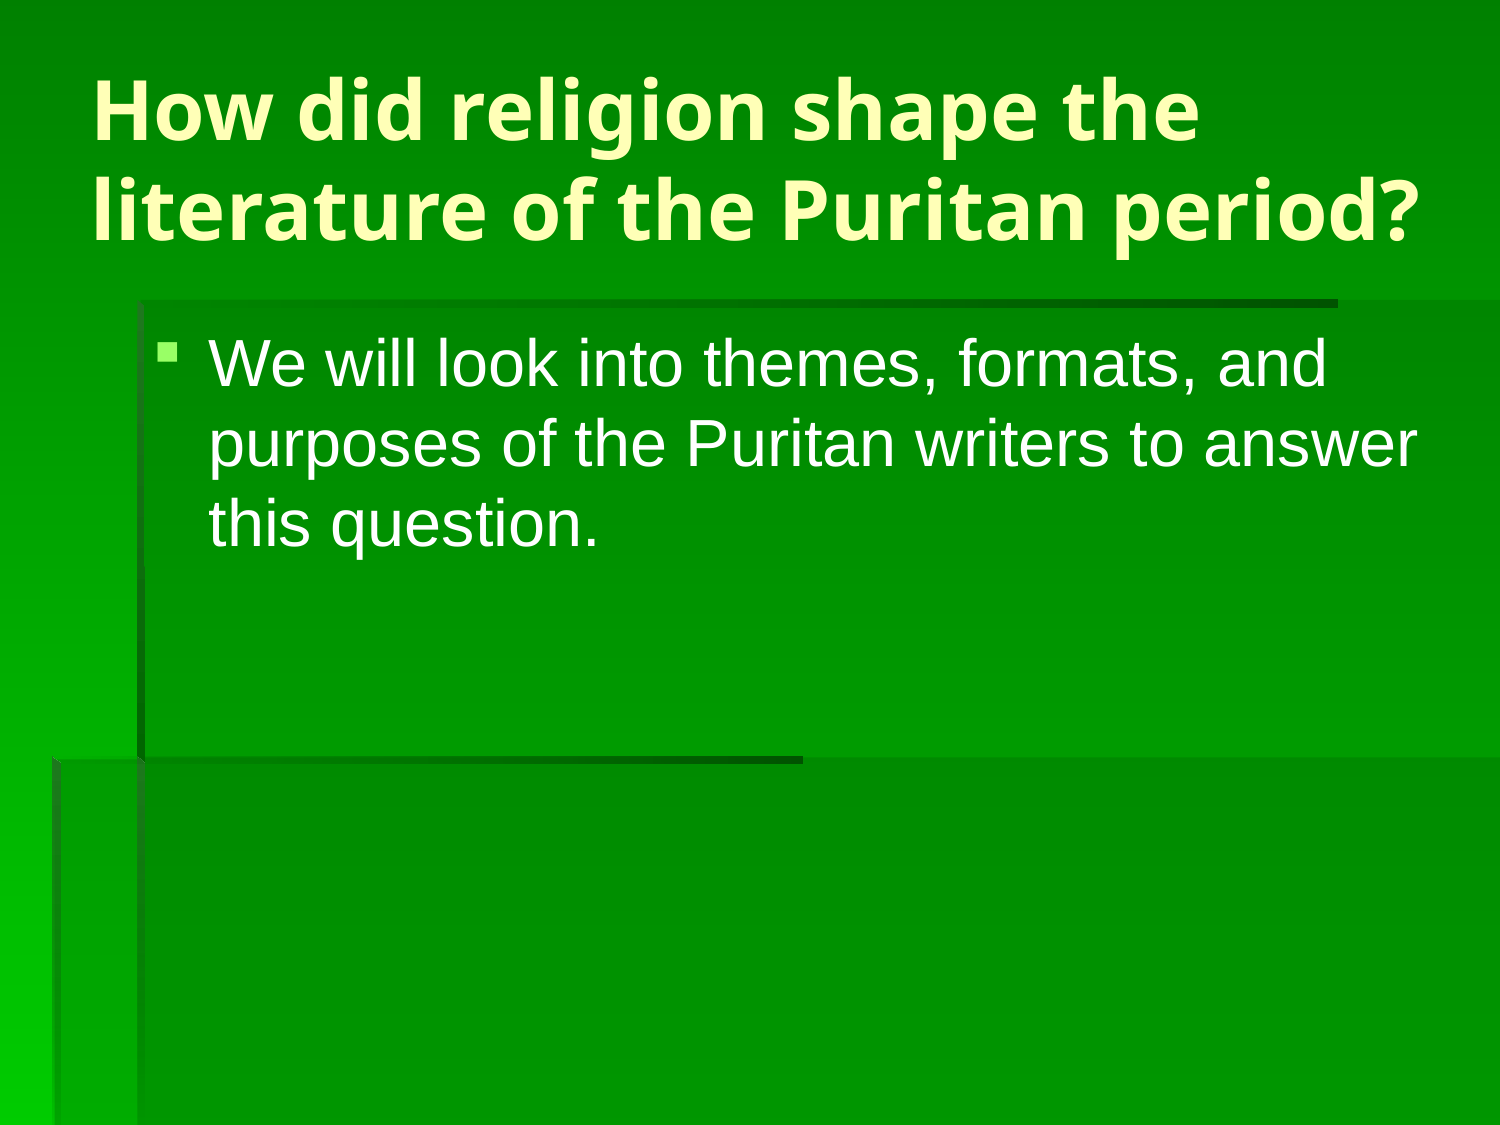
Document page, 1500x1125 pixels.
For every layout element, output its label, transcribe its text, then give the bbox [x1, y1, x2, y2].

list We will look into themes, formats, and purposes of the Puritan writers to answer this question. [137, 312, 1452, 1001]
title How did religion shape the literature of the Puritan period? [74, 39, 1451, 276]
